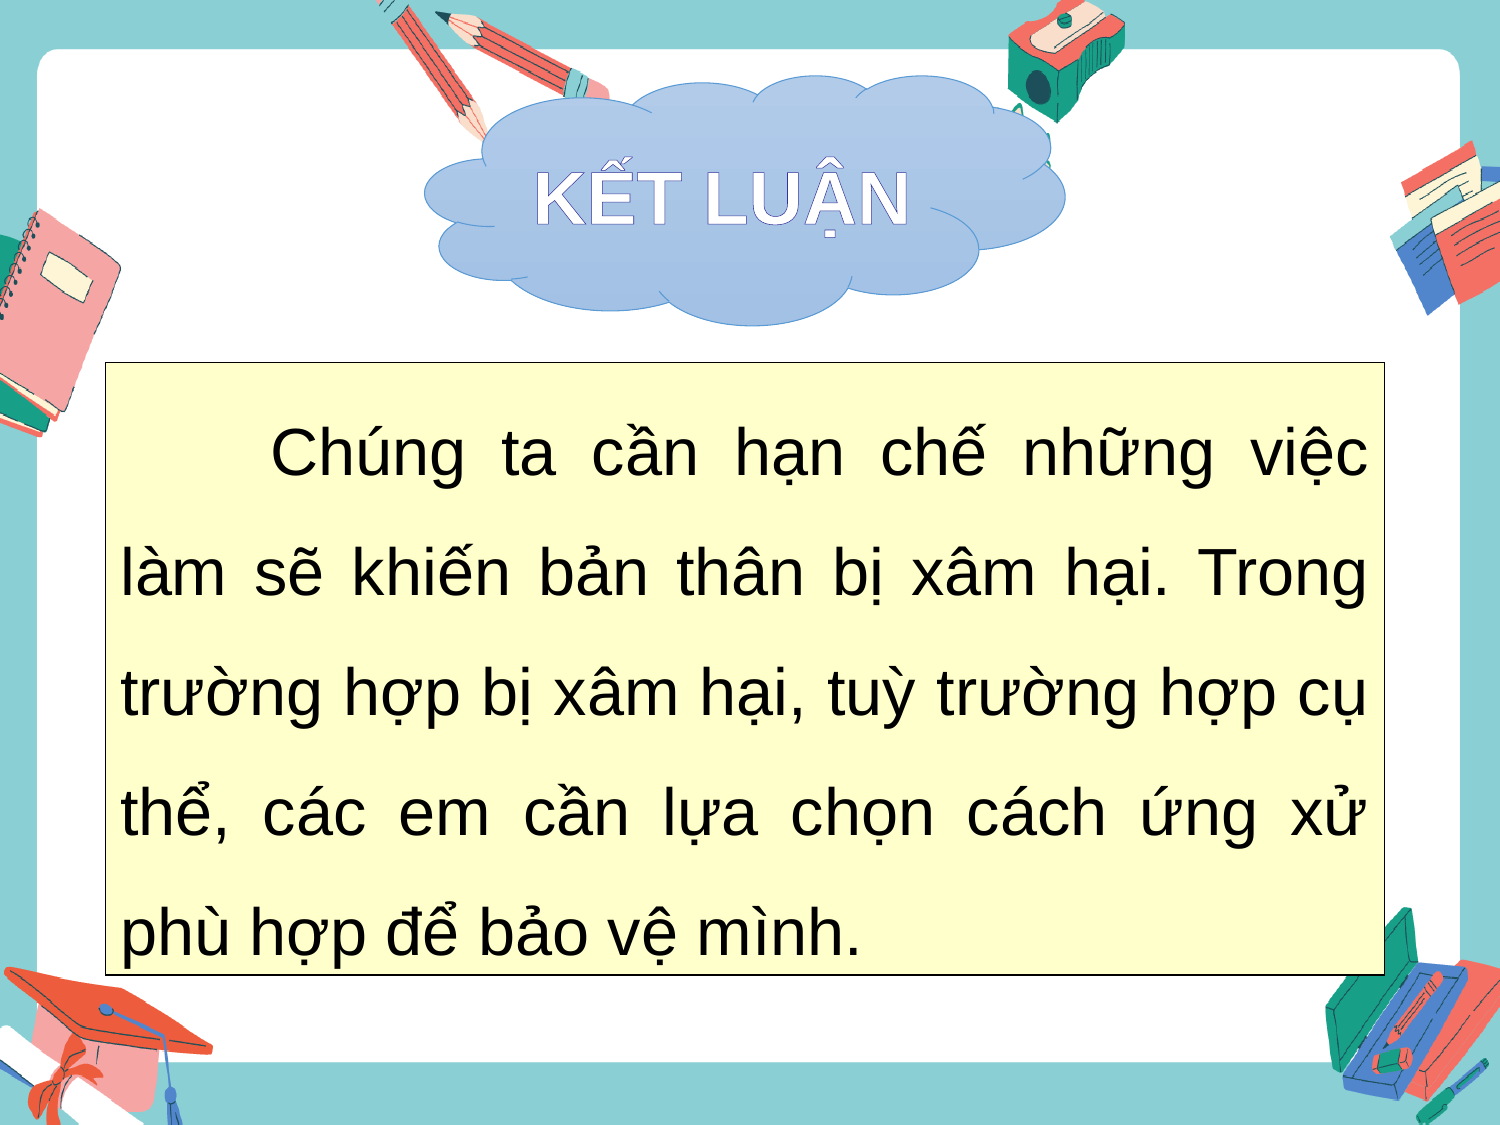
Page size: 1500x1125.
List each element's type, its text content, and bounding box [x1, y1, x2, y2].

picture [0, 0, 1500, 1125]
text_box Chúng ta cần hạn chế những việc làm sẽ khiến bản thân bị xâm hại. Trong trường hợp bị xâm hại, tuỳ trường hợp cụ thể, các em cần lựa chọn cách ứng xử phù hợp để bảo vệ mình. [105, 362, 1385, 975]
text_box KẾT LUẬN [423, 75, 1066, 327]
